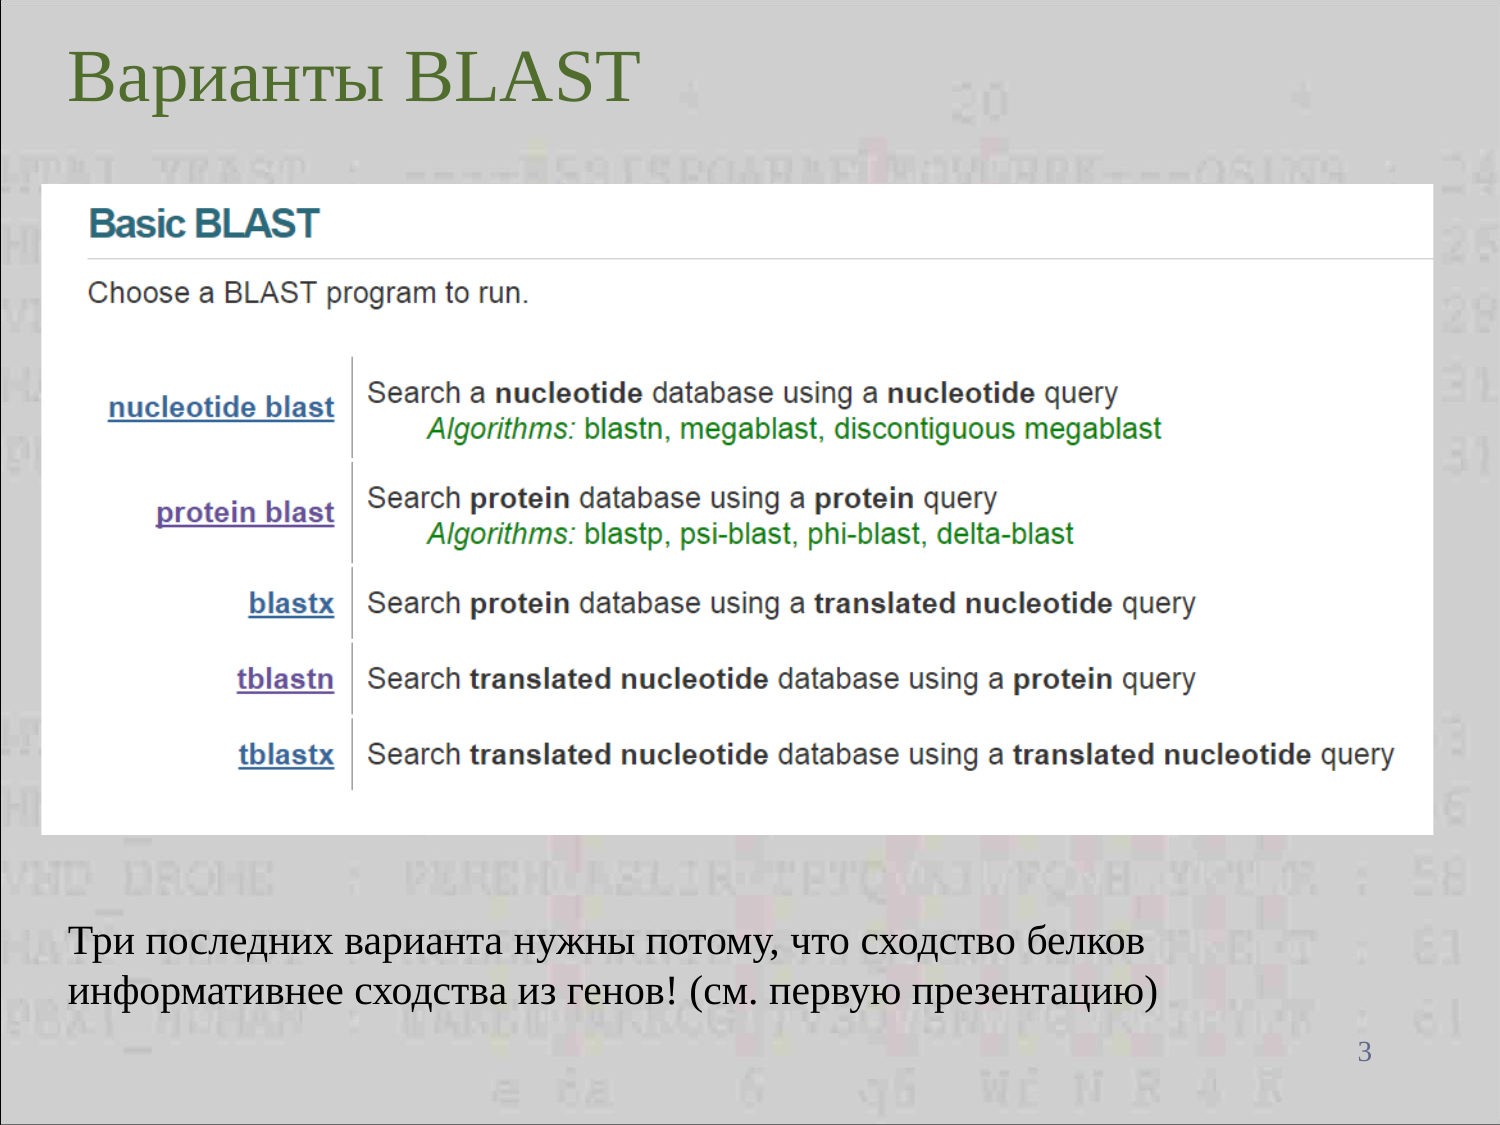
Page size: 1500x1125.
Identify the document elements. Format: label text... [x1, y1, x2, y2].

text_box Варианты BLAST [53, 19, 1235, 124]
text_box Три последних варианта нужны потому, что сходство белков информативнее сходства из генов! (см. первую презентацию) [53, 905, 1424, 1020]
picture [0, 0, 1500, 1125]
slide_number 3 [1074, 1024, 1388, 1100]
